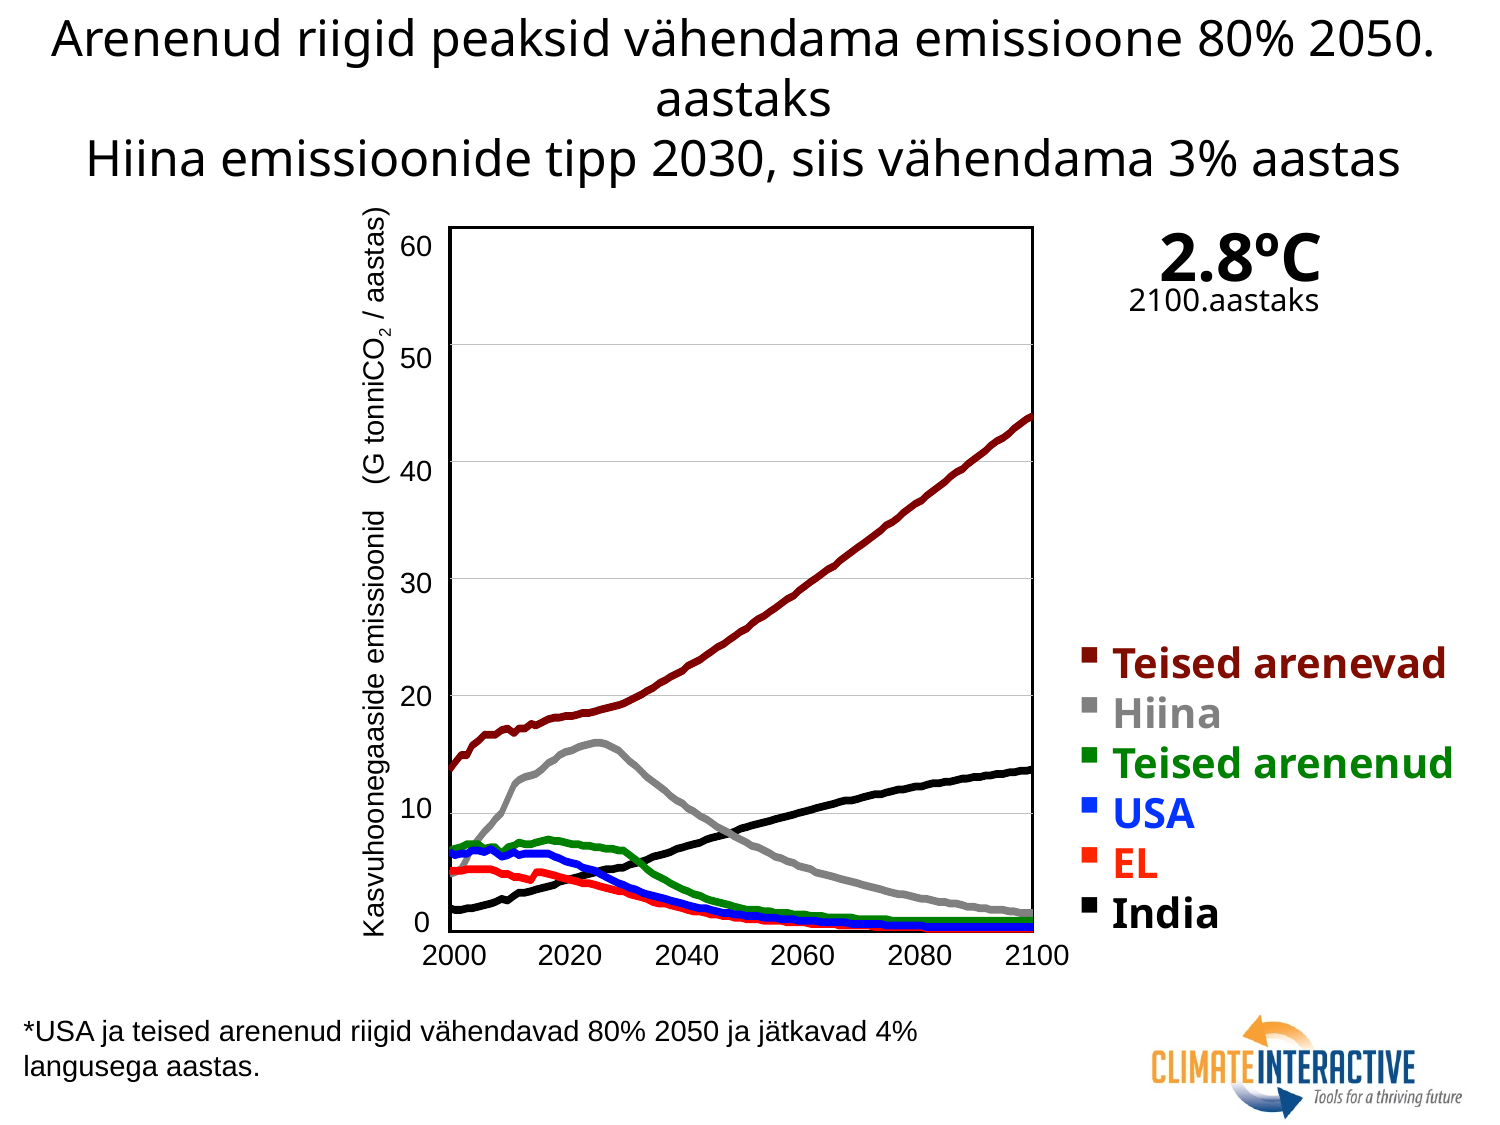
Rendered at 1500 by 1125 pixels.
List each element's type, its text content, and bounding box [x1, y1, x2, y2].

text_box 2.8ºC [1144, 207, 1339, 273]
text_box *USA ja teised arenenud riigid vähendavad 80% 2050 ja jätkavad 4% langusega aastas. [23, 1012, 925, 1083]
picture [1140, 1008, 1473, 1125]
text_box Teised arenevad Hiina Teised arenenud USA EL India [1094, 629, 1500, 945]
text_box 2100.aastaks [1098, 273, 1342, 326]
text_box Arenenud riigid peaksid vähendama emissioone 80% 2050. aastaks Hiina emissioonide tipp 2030, siis vähendama 3% aastas [37, 6, 1450, 187]
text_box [349, 152, 1094, 974]
